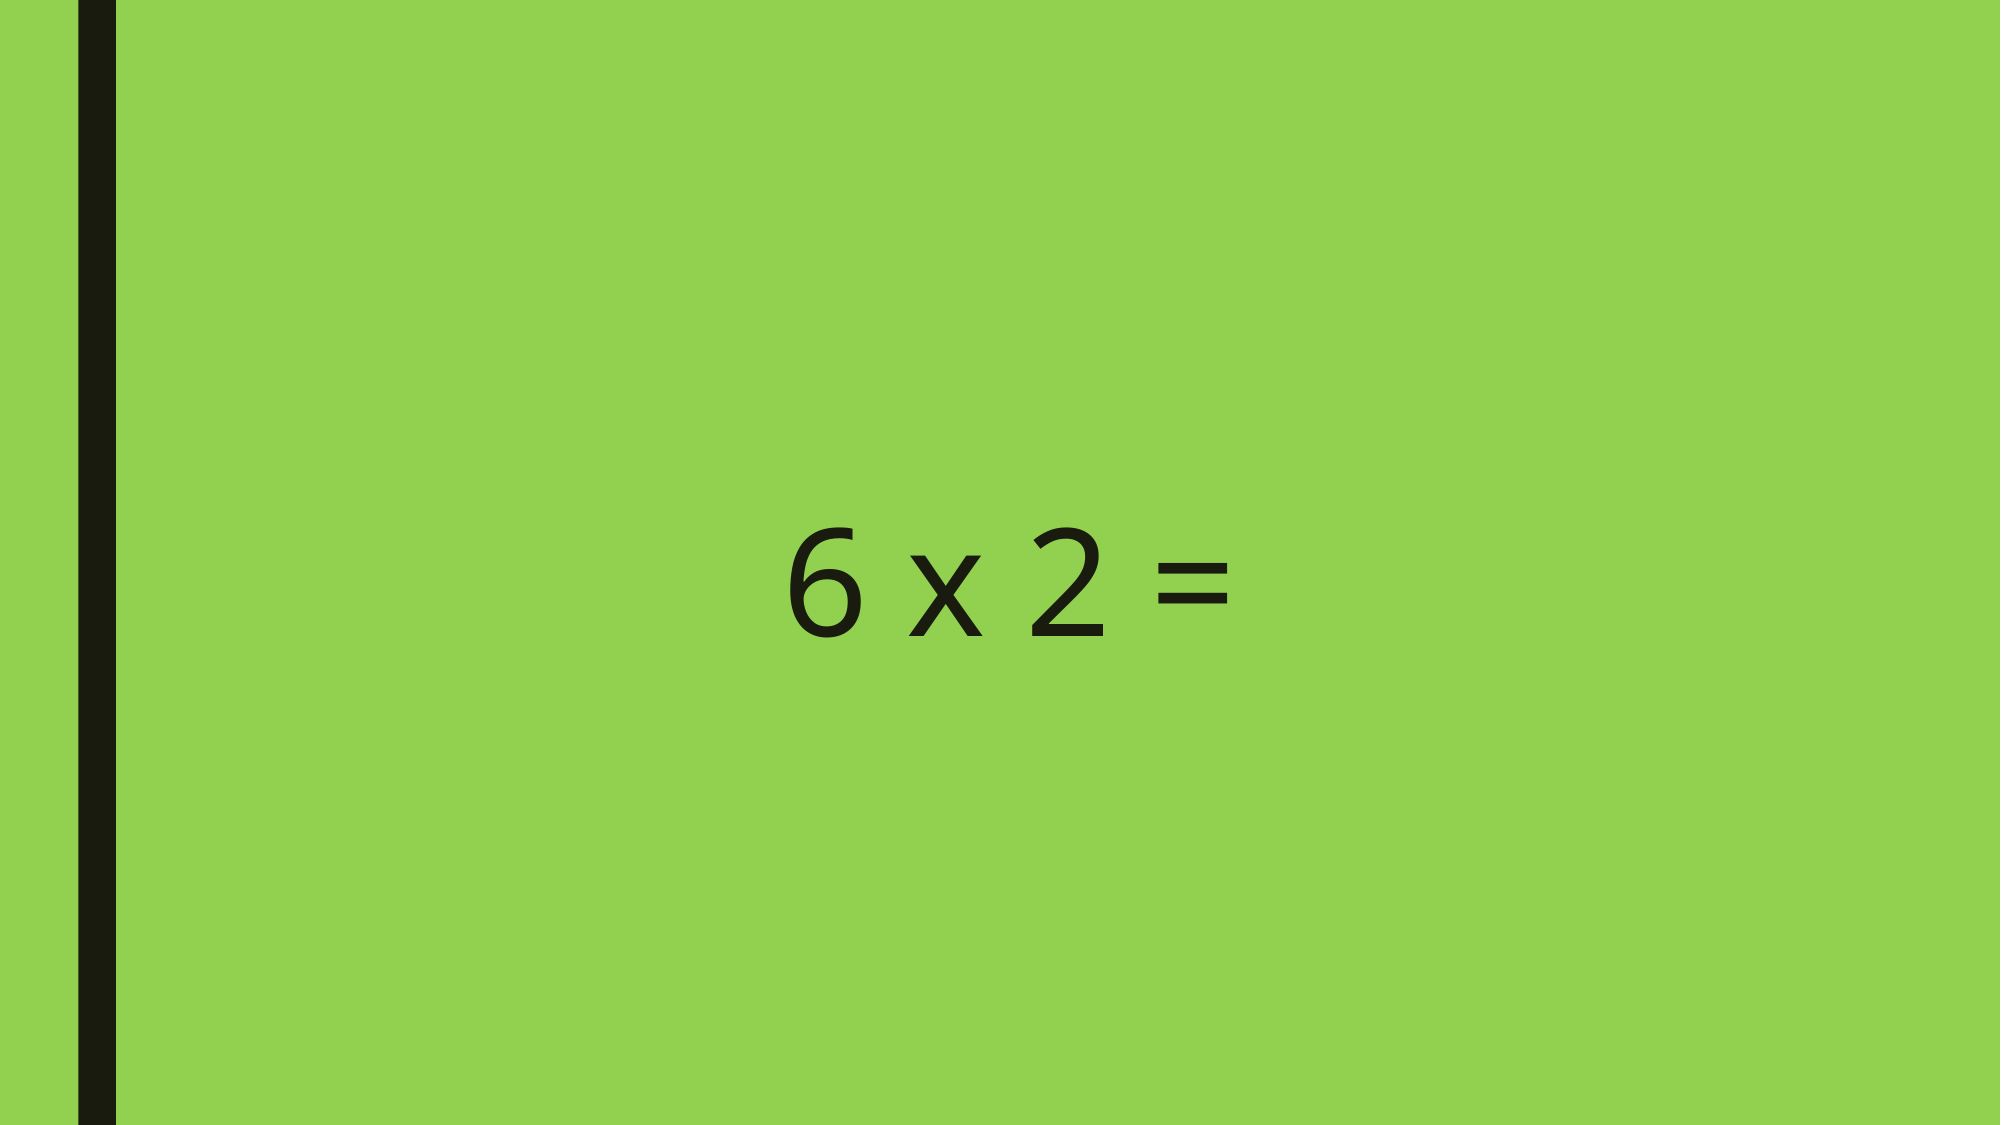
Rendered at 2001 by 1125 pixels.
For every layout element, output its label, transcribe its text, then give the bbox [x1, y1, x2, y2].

list 6 x 2 = [221, 211, 1797, 799]
